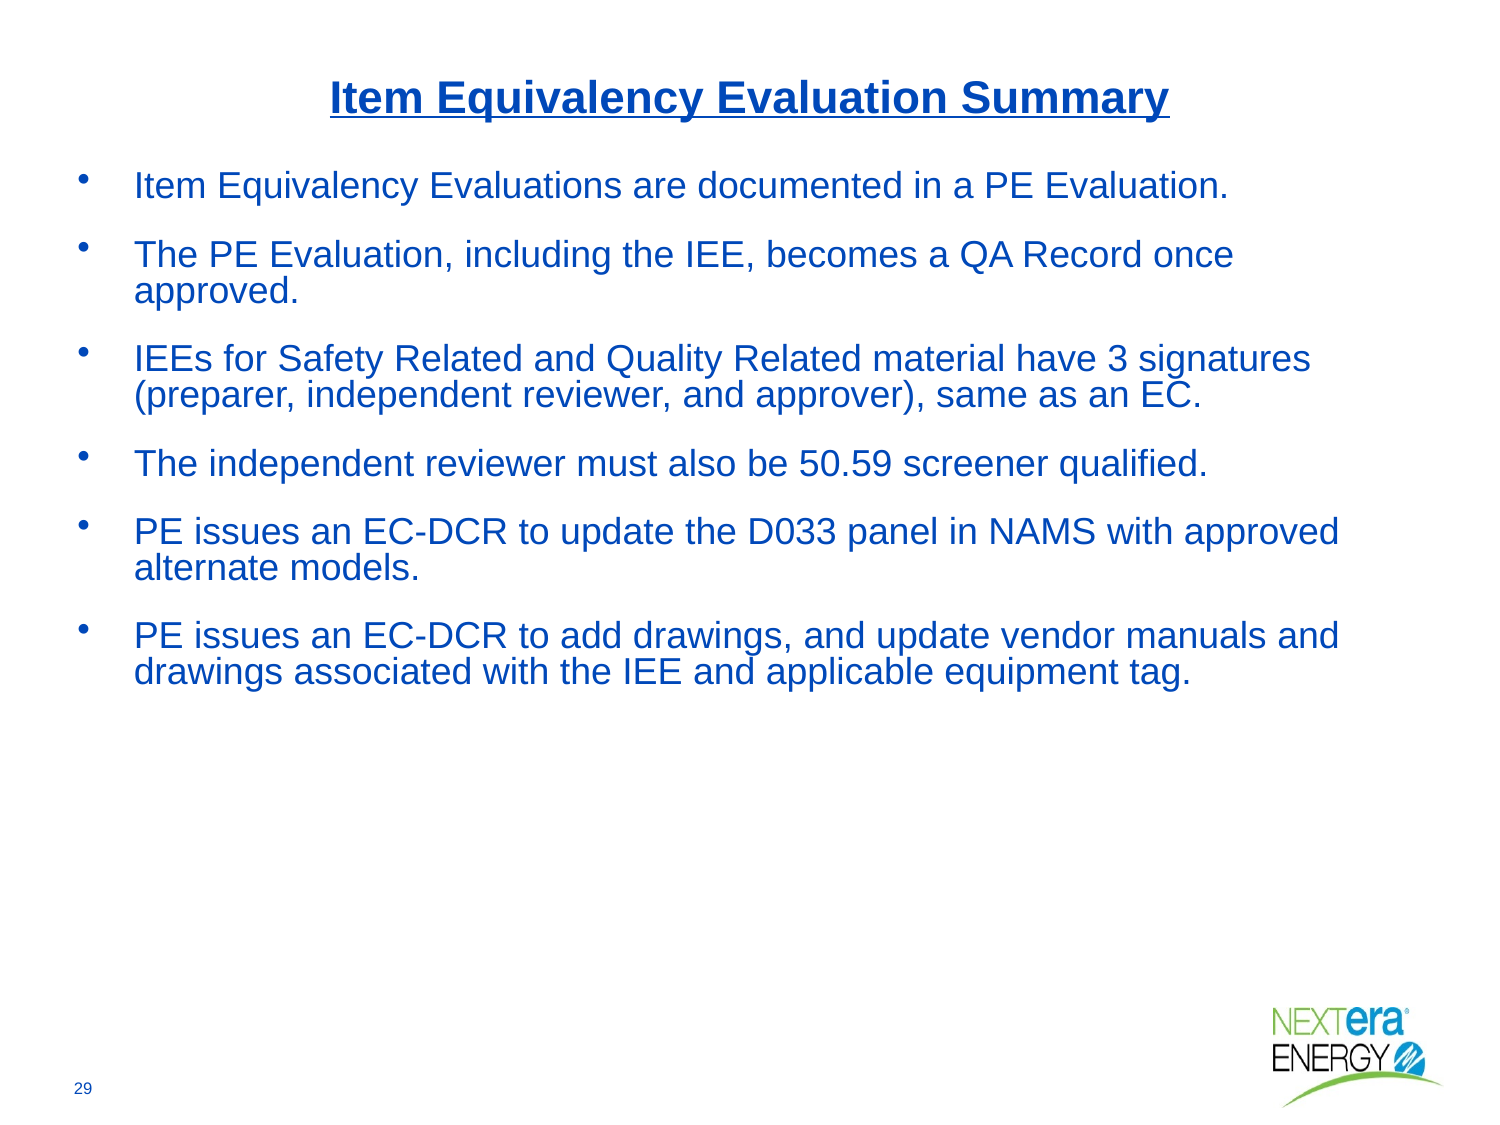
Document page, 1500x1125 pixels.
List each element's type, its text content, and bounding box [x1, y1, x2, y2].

picture [1273, 1007, 1444, 1108]
picture [1352, 1012, 1362, 1019]
list Item Equivalency Evaluations are documented in a PE Evaluation. The PE Evaluation, including the IEE, becomes a QA Record once approved. IEEs for Safety Related and Quality Related material have 3 signatures (preparer, independent reviewer, and approver), same as an EC. The independent reviewer must also be 50.59 screener qualified. PE issues an EC-DCR to update the D033 panel in NAMS with approved alternate models. PE issues an EC-DCR to add drawings, and update vendor manuals and drawings associated with the IEE and applicable equipment tag. [62, 162, 1413, 988]
picture [1387, 1022, 1397, 1031]
title Item Equivalency Evaluation Summary [75, 50, 1425, 130]
